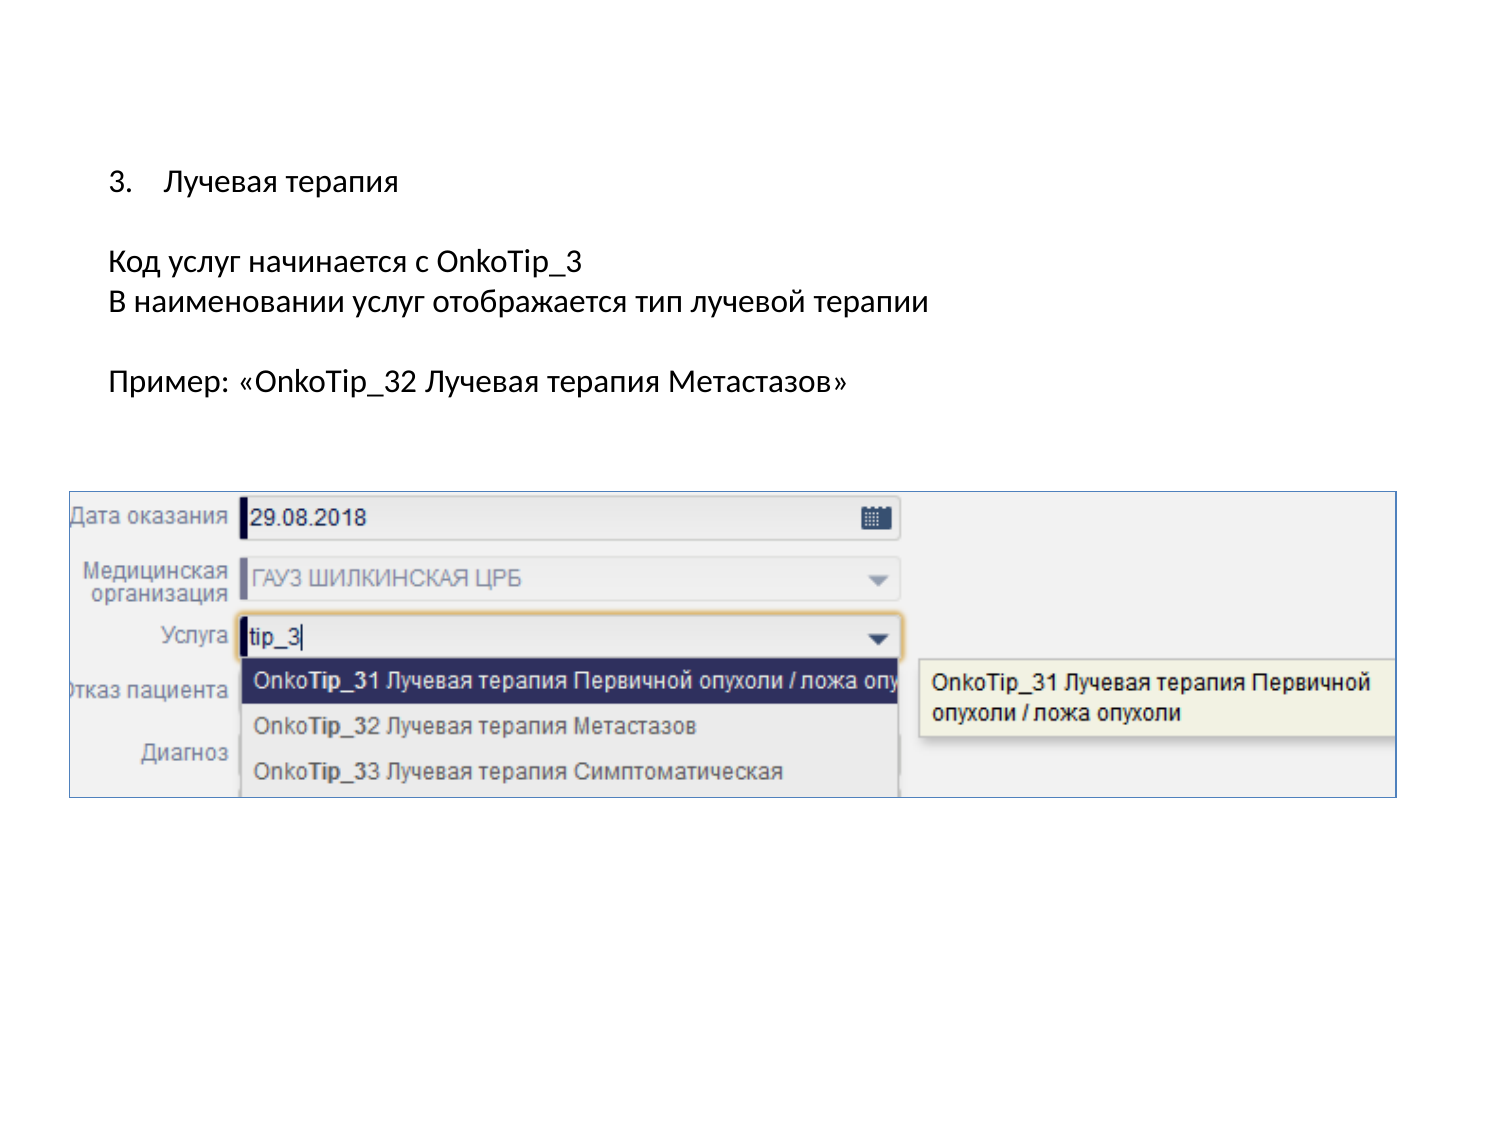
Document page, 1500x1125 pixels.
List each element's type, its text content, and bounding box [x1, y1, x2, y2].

text_box 3. Лучевая терапия Код услуг начинается с OnkoTip_3 В наименовании услуг отображается тип лучевой терапии Пример: «OnkoTip_32 Лучевая терапия Метастазов» [93, 152, 1219, 407]
picture [70, 491, 1396, 798]
